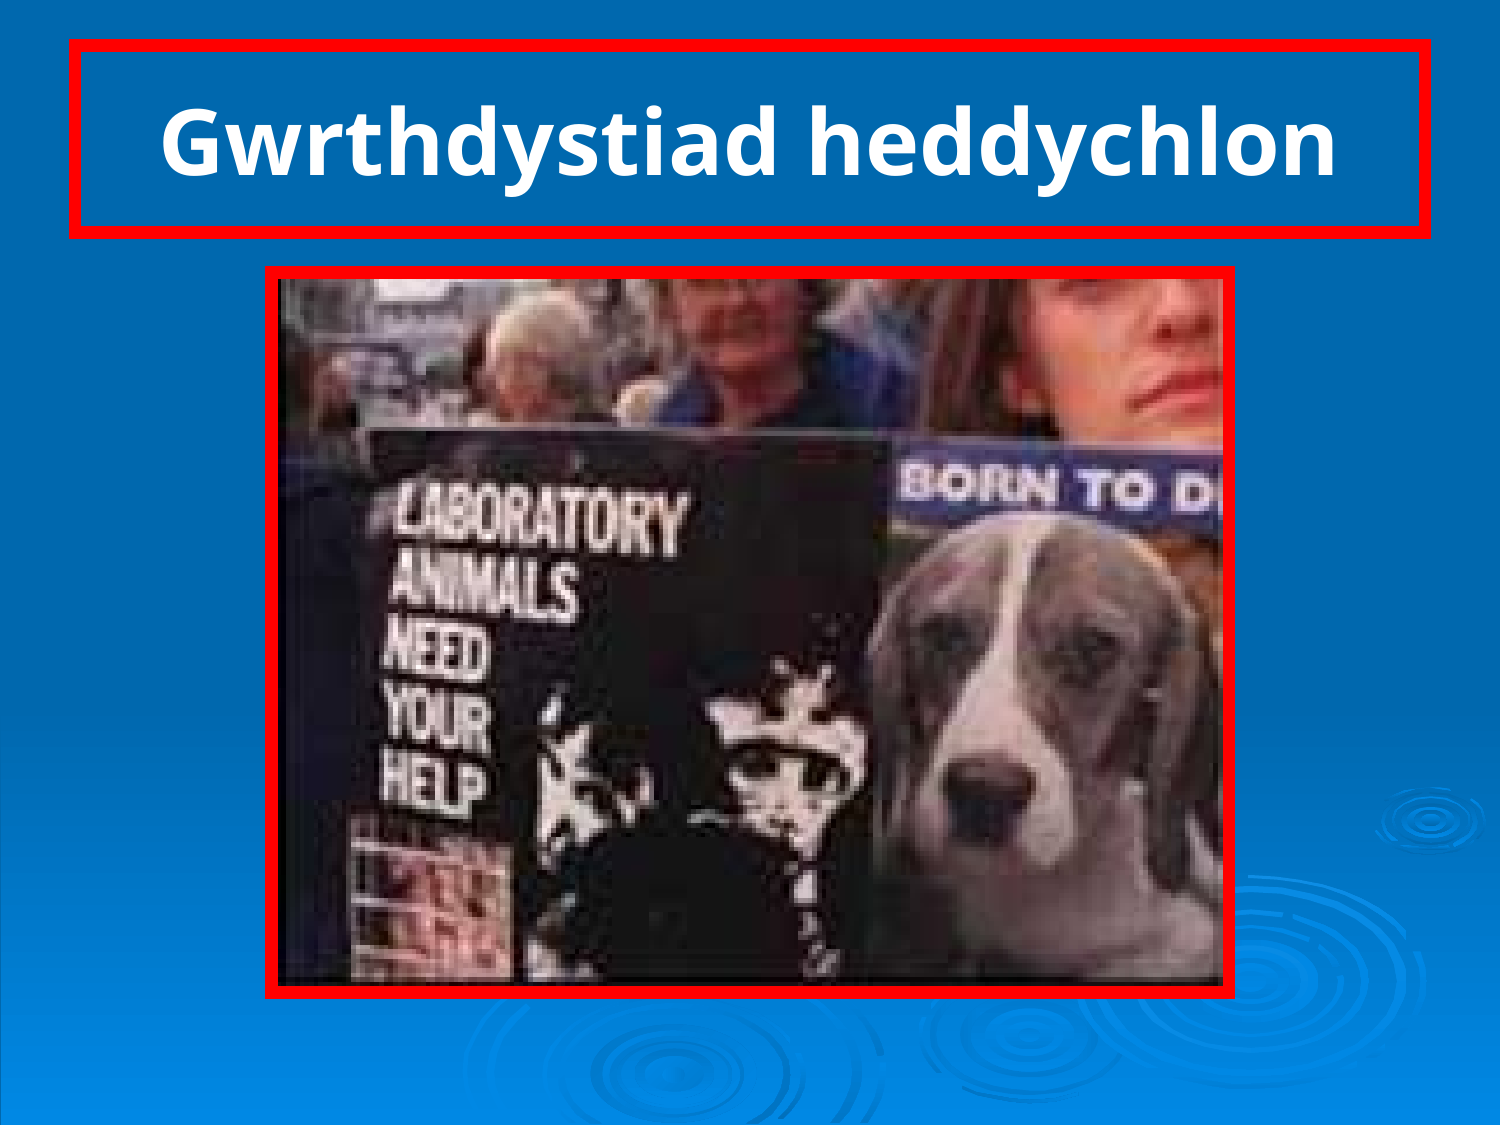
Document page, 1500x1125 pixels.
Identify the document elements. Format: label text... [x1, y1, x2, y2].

picture [277, 278, 1223, 987]
title Gwrthdystiad heddychlon [75, 45, 1425, 233]
